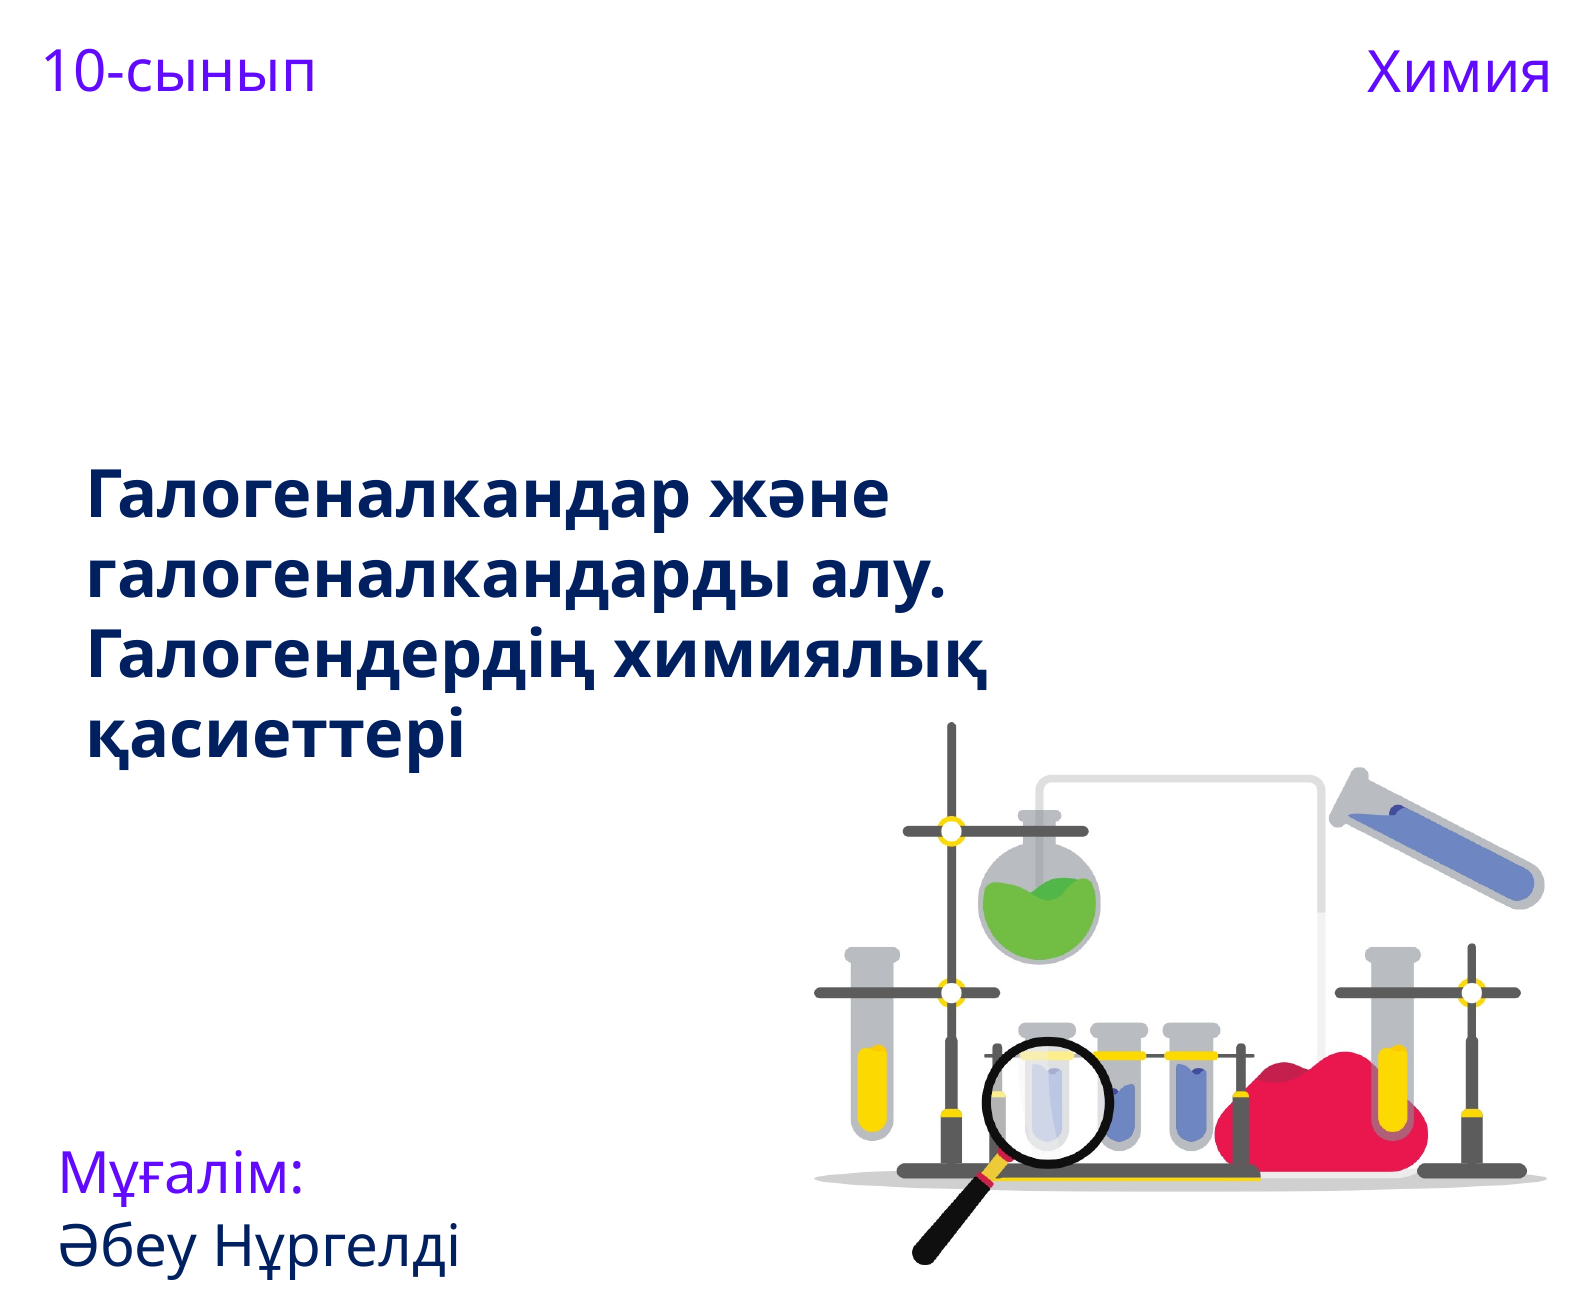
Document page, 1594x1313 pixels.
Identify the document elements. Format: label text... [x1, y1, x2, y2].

text_box Химия [1353, 26, 1568, 112]
picture [814, 722, 1547, 1265]
title 10-сынып [25, 41, 376, 112]
text_box Әбеу Нұргелді [42, 1165, 621, 1286]
text_box Мұғалім: [42, 1092, 621, 1165]
text_box Галогеналкандар және галогеналкандарды алу. Галогендердің химиялық қасиеттері [70, 443, 1362, 779]
